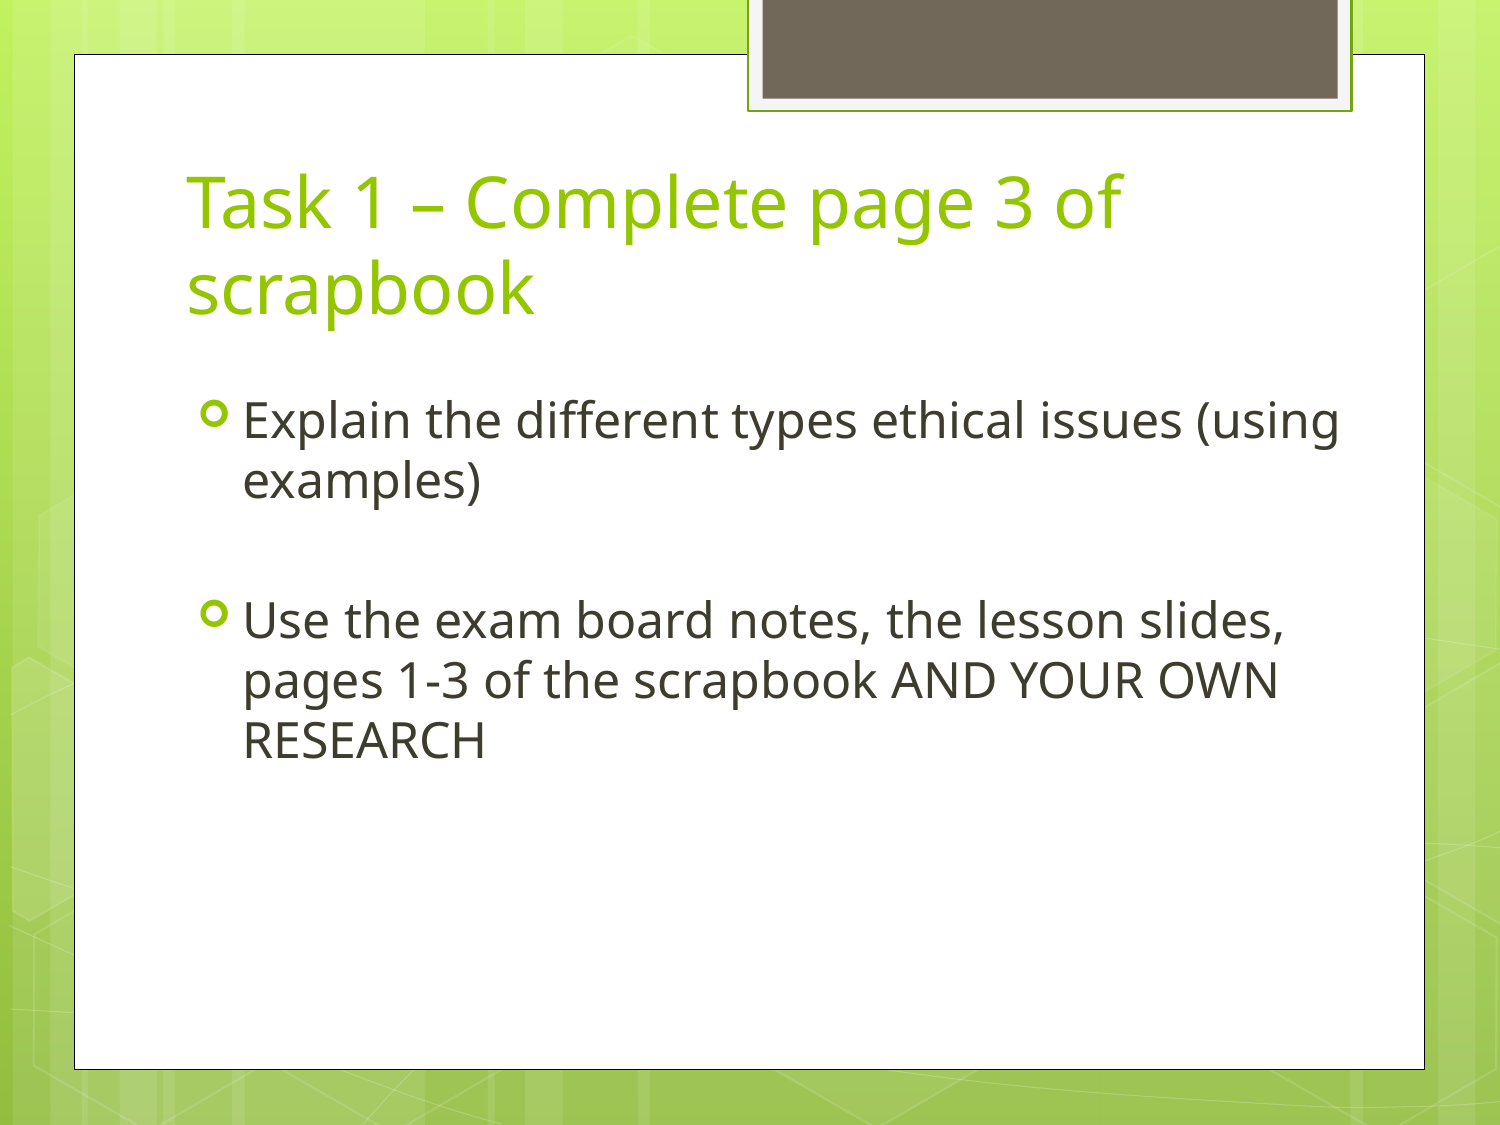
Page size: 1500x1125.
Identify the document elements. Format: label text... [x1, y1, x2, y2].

list Explain the different types ethical issues (using examples) Use the exam board notes, the lesson slides, pages 1-3 of the scrapbook AND YOUR OWN RESEARCH [171, 381, 1377, 957]
title Task 1 – Complete page 3 of scrapbook [171, 149, 1324, 337]
